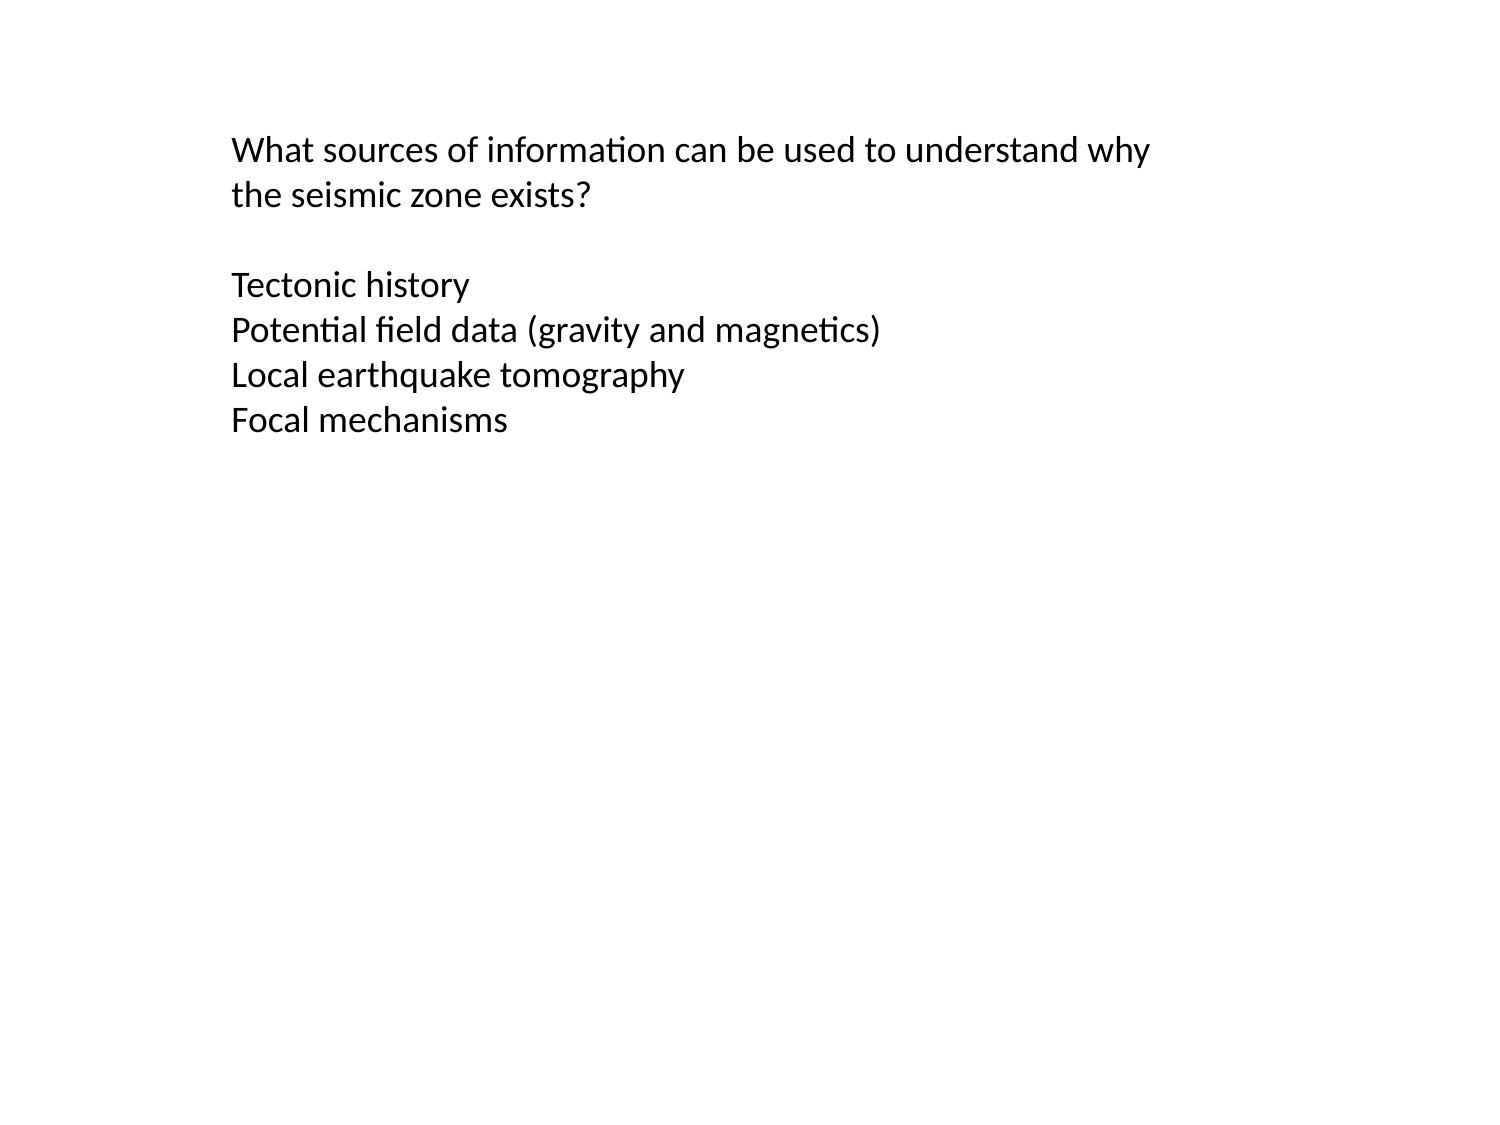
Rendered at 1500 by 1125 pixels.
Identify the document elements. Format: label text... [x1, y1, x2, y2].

text_box What sources of information can be used to understand why the seismic zone exists? Tectonic history Potential field data (gravity and magnetics) Local earthquake tomography Focal mechanisms [216, 117, 1167, 447]
